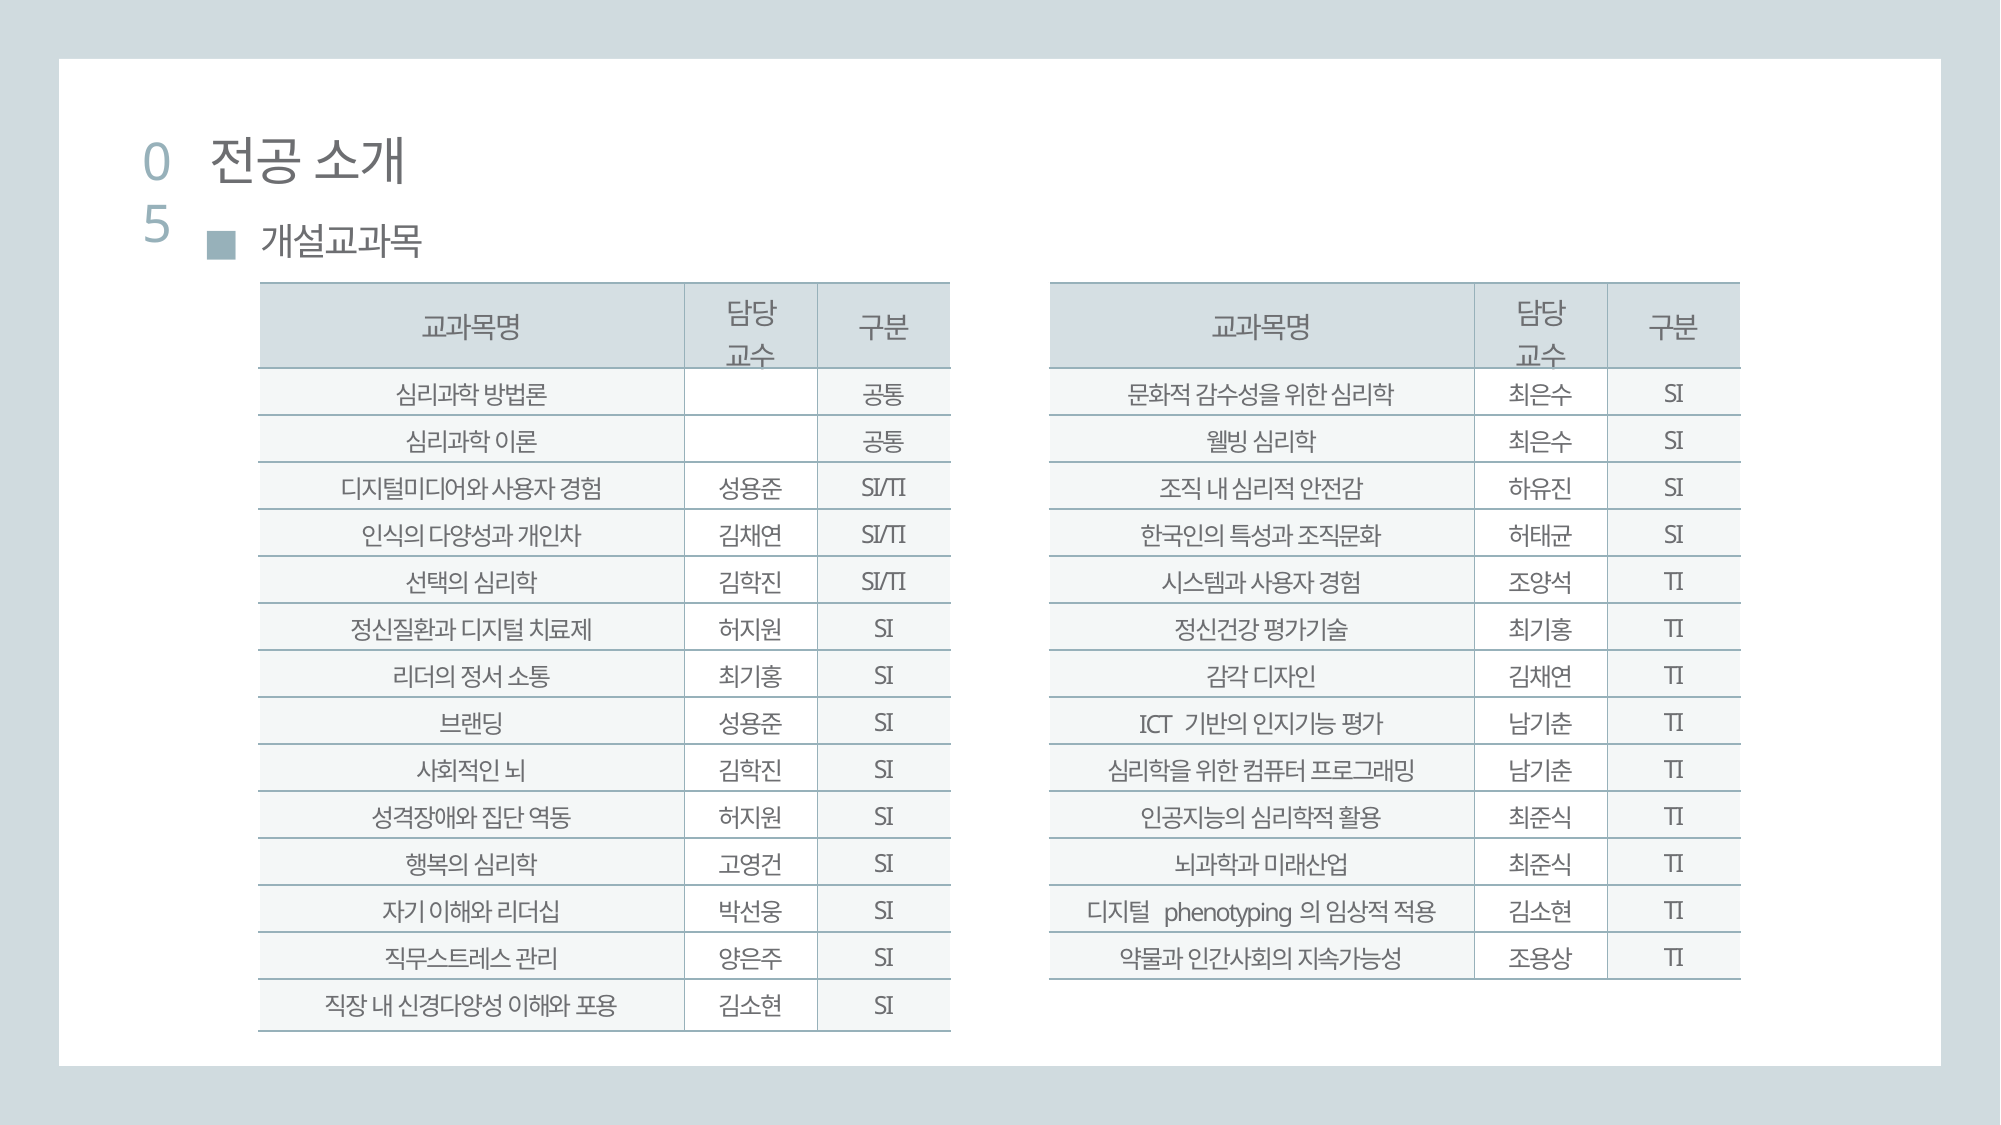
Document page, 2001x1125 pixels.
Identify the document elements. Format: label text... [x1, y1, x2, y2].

table_cell 브랜딩 [260, 698, 684, 743]
table_cell 감각 디자인 [1050, 651, 1474, 696]
table_cell 공통 [818, 416, 950, 461]
table_cell 최은수 [1475, 416, 1607, 461]
table_cell 최기홍 [1475, 604, 1607, 649]
table_header 교과목명 [260, 284, 684, 367]
table_cell SI [818, 792, 950, 837]
table_cell 김채연 [685, 510, 817, 555]
text_box [58, 58, 1942, 1067]
table_cell 박선웅 [685, 886, 817, 931]
table_cell 행복의 심리학 [260, 839, 684, 884]
table_cell 김학진 [685, 745, 817, 790]
table_cell 허지원 [685, 792, 817, 837]
table_cell TI [1608, 604, 1740, 649]
table_cell 인공지능의 심리학적 활용 [1050, 792, 1474, 837]
table_cell 자기 이해와 리더십 [260, 886, 684, 931]
table_cell 약물과 인간사회의 지속가능성 [1050, 933, 1474, 978]
table_cell 양은주 [685, 933, 817, 978]
table_cell 허태균 [1475, 510, 1607, 555]
table_cell 최준식 [1475, 839, 1607, 884]
table_cell 심리과학 방법론 [260, 369, 684, 414]
table_cell 김소현 [685, 980, 817, 1030]
table_cell 디지털미디어와 사용자 경험 [260, 463, 684, 508]
table_cell SI/TI [818, 557, 950, 602]
table_cell TI [1608, 557, 1740, 602]
table_cell TI [1608, 745, 1740, 790]
table_cell 조직 내 심리적 안전감 [1050, 463, 1474, 508]
table_cell SI [818, 745, 950, 790]
table_cell SI [818, 839, 950, 884]
table_cell 성격장애와 집단 역동 [260, 792, 684, 837]
table_cell SI [1608, 369, 1740, 414]
table_cell SI/TI [818, 510, 950, 555]
table_header 구분 [1608, 284, 1740, 367]
table_cell 허지원 [685, 604, 817, 649]
table_cell 웰빙 심리학 [1050, 416, 1474, 461]
table_cell SI [818, 886, 950, 931]
table_cell SI [818, 698, 950, 743]
table_cell 성용준 [685, 463, 817, 508]
table_cell 정신질환과 디지털 치료제 [260, 604, 684, 649]
table_header 교과목명 [1050, 284, 1474, 367]
table_cell SI [1608, 463, 1740, 508]
table_cell 조용상 [1475, 933, 1607, 978]
table_cell SI [1608, 510, 1740, 555]
table_cell 직무스트레스 관리 [260, 933, 684, 978]
table_cell 김소현 [1475, 886, 1607, 931]
table_cell 공통 [818, 369, 950, 414]
table_cell 고영건 [685, 839, 817, 884]
table_cell SI [818, 604, 950, 649]
table_cell 하유진 [1475, 463, 1607, 508]
table_cell 한국인의 특성과 조직문화 [1050, 510, 1474, 555]
table_cell 김채연 [1475, 651, 1607, 696]
table_cell 직장 내 신경다양성 이해와 포용 [260, 980, 684, 1030]
table_cell 선택의 심리학 [260, 557, 684, 602]
table_cell TI [1608, 886, 1740, 931]
table_cell 뇌과학과 미래산업 [1050, 839, 1474, 884]
table_cell 문화적 감수성을 위한 심리학 [1050, 369, 1474, 414]
table_cell 최은수 [1475, 369, 1607, 414]
table_cell 성용준 [685, 698, 817, 743]
table_cell SI [818, 980, 950, 1030]
table_cell 최기홍 [685, 651, 817, 696]
text_box 개설교과목 [188, 210, 793, 271]
table_cell 사회적인 뇌 [260, 745, 684, 790]
table_cell TI [1608, 839, 1740, 884]
table_cell 인식의 다양성과 개인차 [260, 510, 684, 555]
table_cell 리더의 정서 소통 [260, 651, 684, 696]
table_cell 심리과학 이론 [260, 416, 684, 461]
table_cell SI [1608, 416, 1740, 461]
table_cell ICT 기반의 인지기능 평가 [1050, 698, 1474, 743]
table_header 담당 교수 [1475, 284, 1607, 367]
table_cell 디지털 phenotyping의 임상적 적용 [1050, 886, 1474, 931]
table_cell 최준식 [1475, 792, 1607, 837]
table_cell TI [1608, 792, 1740, 837]
table_cell SI [818, 651, 950, 696]
table_cell TI [1608, 698, 1740, 743]
table_cell 김학진 [685, 557, 817, 602]
table_cell 심리학을 위한 컴퓨터 프로그래밍 [1050, 745, 1474, 790]
table_cell 정신건강 평가기술 [1050, 604, 1474, 649]
table_cell 시스템과 사용자 경험 [1050, 557, 1474, 602]
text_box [127, 120, 592, 200]
table_header 담당 교수 [685, 284, 817, 367]
table_cell TI [1608, 651, 1740, 696]
table_header 구분 [818, 284, 950, 367]
table_cell SI [818, 933, 950, 978]
table_cell 남기춘 [1475, 698, 1607, 743]
table_cell TI [1608, 933, 1740, 978]
table_cell 조양석 [1475, 557, 1607, 602]
table_cell 남기춘 [1475, 745, 1607, 790]
table_cell [685, 416, 817, 461]
table_cell SI/TI [818, 463, 950, 508]
table_cell [685, 369, 817, 414]
